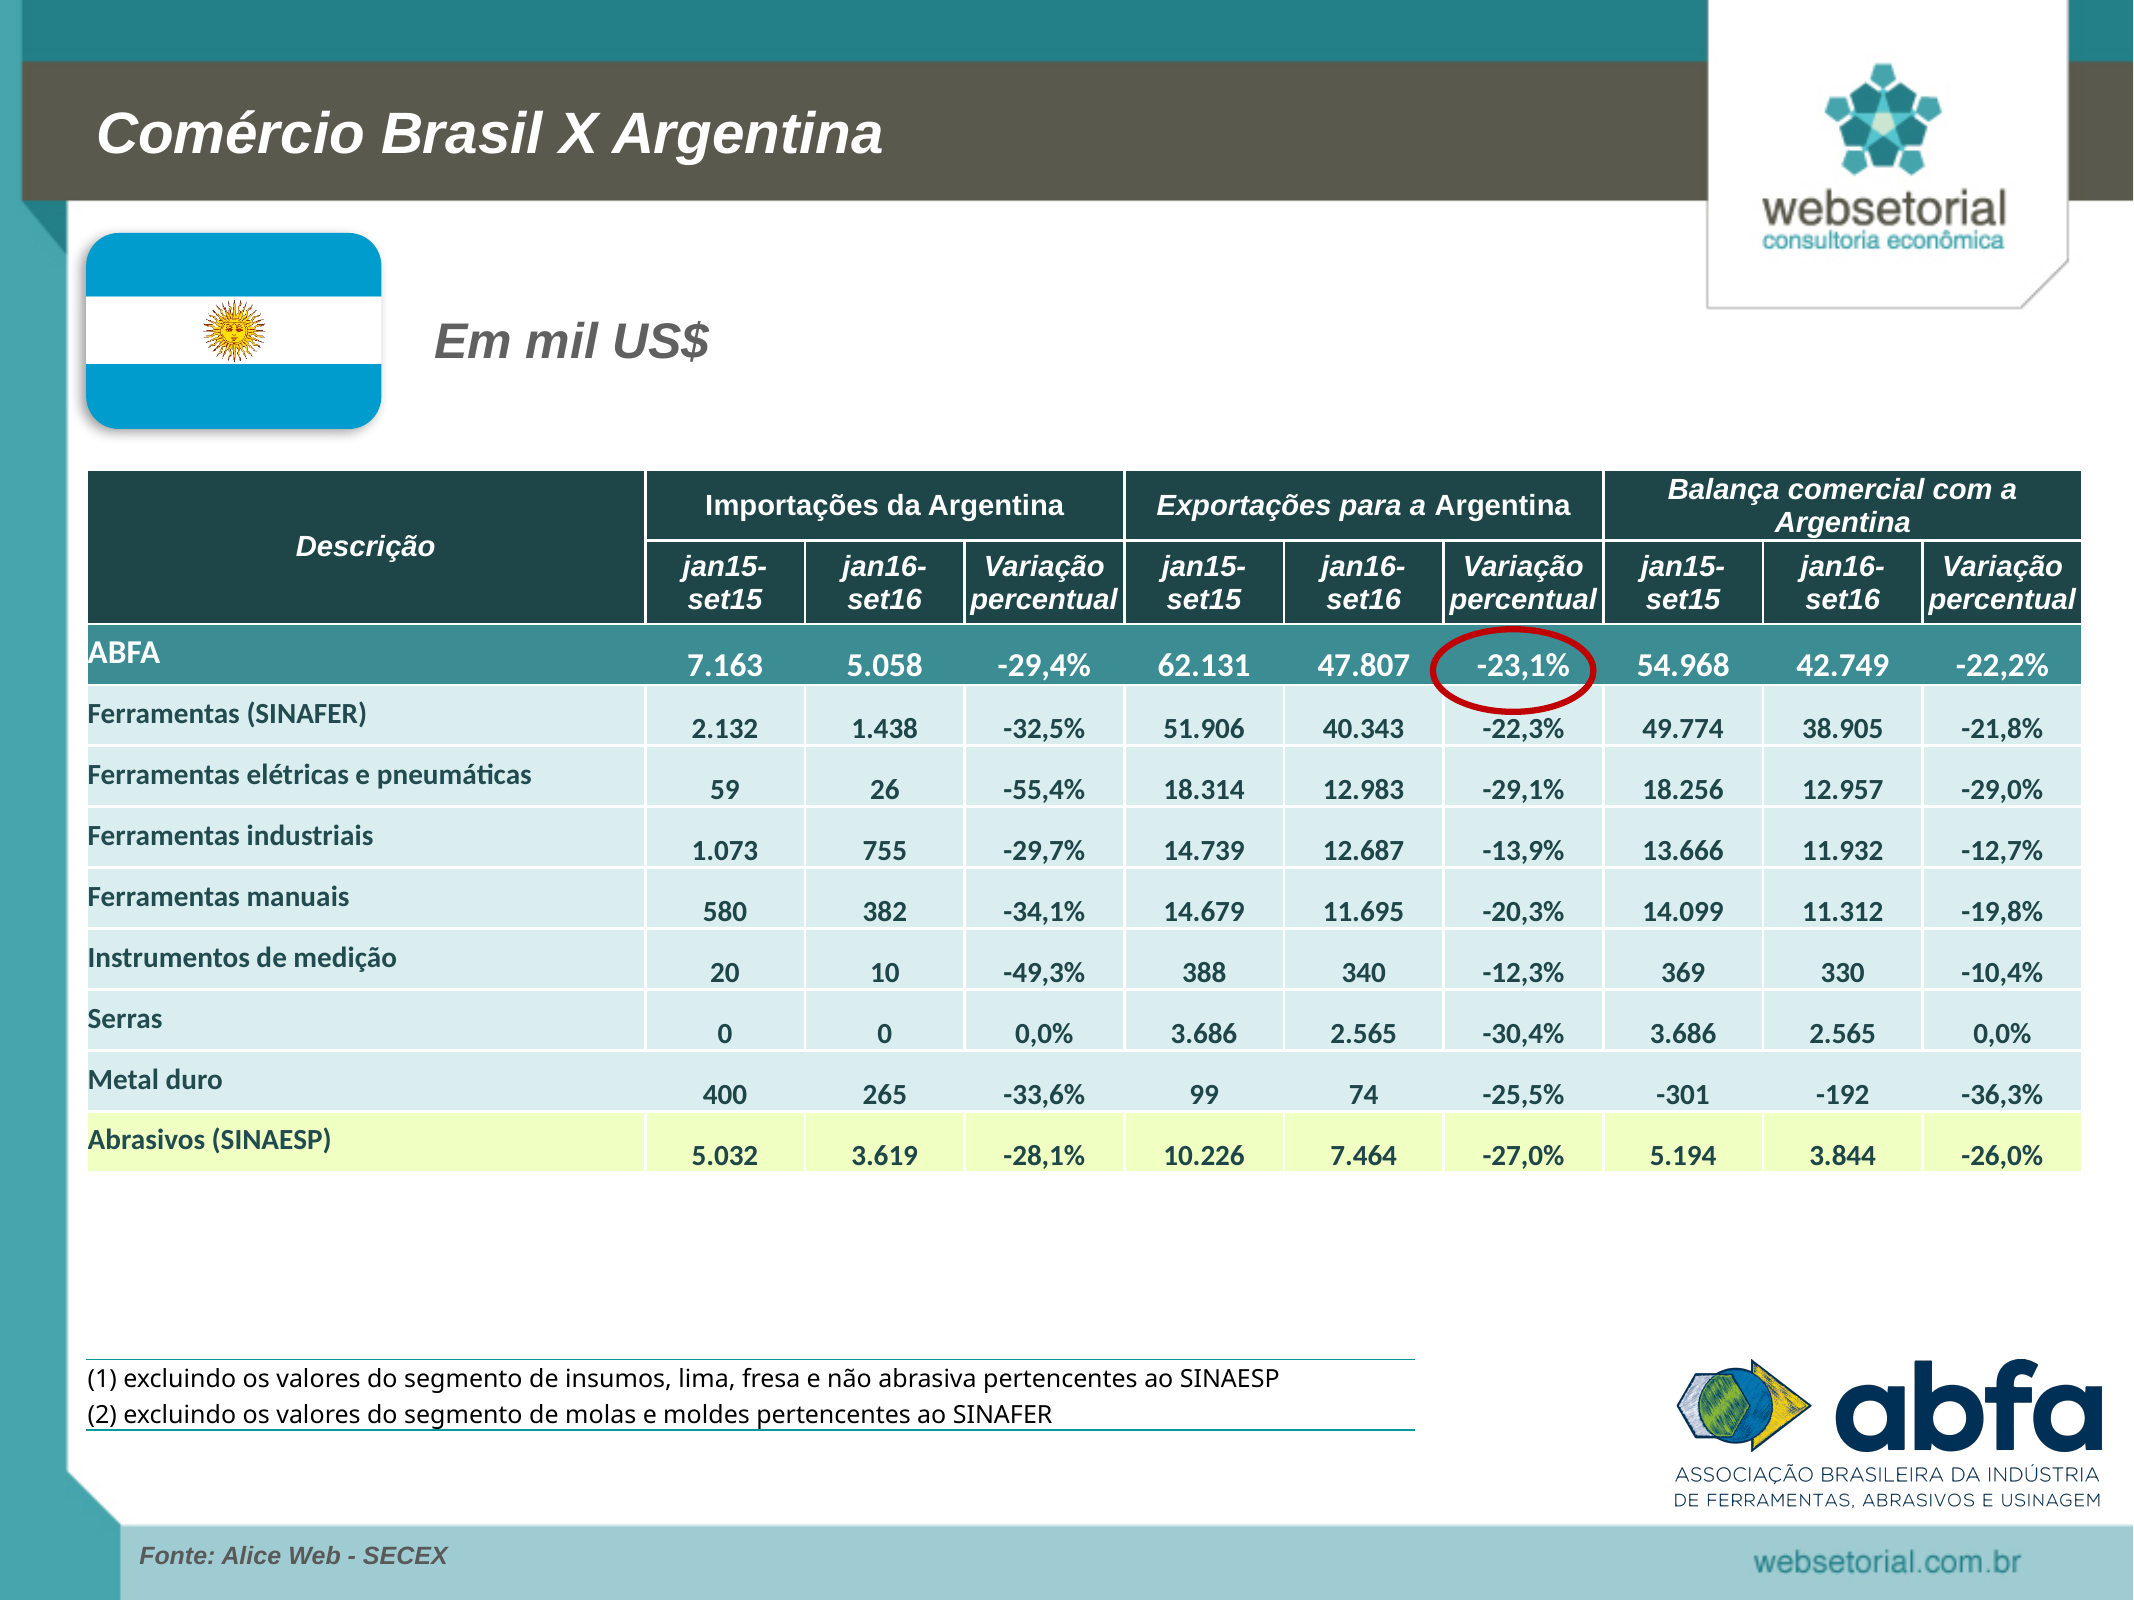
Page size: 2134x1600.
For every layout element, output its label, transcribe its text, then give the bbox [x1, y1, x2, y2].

table_cell 47.807 [1284, 625, 1444, 684]
table_cell 11.312 [1764, 869, 1921, 927]
table_cell Variação percentual [1924, 542, 2081, 623]
table_cell 99 [1124, 1052, 1284, 1110]
table_cell Ferramentas (SINAFER) [88, 686, 644, 744]
table_cell 20 [647, 930, 804, 988]
table_cell -22,2% [1923, 625, 2081, 684]
table_cell Variação percentual [966, 542, 1123, 623]
table_cell ABFA [88, 625, 645, 684]
table_cell -55,4% [966, 747, 1123, 805]
table_cell -20,3% [1445, 869, 1602, 927]
table_cell 0 [647, 991, 804, 1049]
table_cell -30,4% [1445, 991, 1602, 1049]
table_cell -29,1% [1445, 747, 1602, 805]
table_cell 74 [1284, 1052, 1444, 1110]
table_cell 14.739 [1126, 808, 1283, 866]
table_cell -22,3% [1445, 686, 1602, 744]
table_cell 12.687 [1285, 808, 1442, 866]
table_cell 7.464 [1285, 1113, 1442, 1171]
table_cell 3.686 [1605, 991, 1762, 1049]
table_cell -13,9% [1445, 808, 1602, 866]
table_cell 5.058 [805, 625, 965, 684]
table_cell 12.983 [1285, 747, 1442, 805]
table_cell 18.256 [1605, 747, 1762, 805]
table_cell 3.619 [806, 1113, 963, 1171]
table_cell -301 [1603, 1052, 1763, 1110]
list Comércio Brasil X Argentina [29, 87, 1680, 163]
table_cell jan16-set16 [1764, 542, 1921, 623]
table_cell 2.565 [1764, 991, 1921, 1049]
table_cell 10 [806, 930, 963, 988]
table_cell 2.132 [647, 686, 804, 744]
table_cell 12.957 [1764, 747, 1921, 805]
table_cell 38.905 [1764, 686, 1921, 744]
table_cell jan15-set15 [1126, 542, 1283, 623]
table_cell -12,3% [1445, 930, 1602, 988]
table_cell 369 [1605, 930, 1762, 988]
table_cell Ferramentas industriais [88, 808, 644, 866]
table_cell -25,5% [1444, 1052, 1603, 1110]
table_cell 40.343 [1285, 686, 1442, 744]
table_cell 382 [806, 869, 963, 927]
table_cell Metal duro [88, 1052, 645, 1110]
table_cell Ferramentas manuais [88, 869, 644, 927]
table_cell -29,0% [1924, 747, 2081, 805]
table_cell 7.163 [645, 625, 805, 684]
table_cell jan15-set15 [1605, 542, 1762, 623]
table_cell 1.073 [647, 808, 804, 866]
table_cell 26 [806, 747, 963, 805]
table_cell Variação percentual [1445, 542, 1602, 623]
table_cell -26,0% [1924, 1113, 2081, 1171]
table_cell -49,3% [966, 930, 1123, 988]
table_cell 3.844 [1764, 1113, 1921, 1171]
table_cell -32,5% [966, 686, 1123, 744]
table_cell -10,4% [1924, 930, 2081, 988]
table_header Descrição [88, 471, 644, 623]
table_cell 42.749 [1763, 625, 1923, 684]
table_cell 10.226 [1126, 1113, 1283, 1171]
table_cell 3.686 [1126, 991, 1283, 1049]
table_cell -23,1% [1444, 625, 1603, 684]
table_cell 14.679 [1126, 869, 1283, 927]
table_cell -29,4% [965, 625, 1124, 684]
table_cell 59 [647, 747, 804, 805]
table_cell 11.695 [1285, 869, 1442, 927]
text_box Em mil US$ [416, 303, 1977, 381]
table_cell Serras [88, 991, 644, 1049]
table_cell 51.906 [1126, 686, 1283, 744]
table_cell 0 [806, 991, 963, 1049]
table_cell 18.314 [1126, 747, 1283, 805]
table_cell -21,8% [1924, 686, 2081, 744]
table_cell 0,0% [1924, 991, 2081, 1049]
table_cell (2) excluindo os valores do segmento de molas e moldes pertencentes ao SINAFER [86, 1395, 1415, 1429]
table_cell -36,3% [1923, 1052, 2081, 1110]
table_cell 340 [1285, 930, 1442, 988]
table_cell 0,0% [966, 991, 1123, 1049]
table_header Importações da Argentina [647, 471, 1123, 539]
table_cell Instrumentos de medição [88, 930, 644, 988]
table_header Balança comercial com a Argentina [1605, 471, 2081, 539]
table_cell -28,1% [966, 1113, 1123, 1171]
table_cell 11.932 [1764, 808, 1921, 866]
table_cell 388 [1126, 930, 1283, 988]
table_header Exportações para a Argentina [1126, 471, 1602, 539]
table_cell 580 [647, 869, 804, 927]
table_cell 265 [805, 1052, 965, 1110]
table_cell 54.968 [1603, 625, 1763, 684]
table_cell -33,6% [965, 1052, 1124, 1110]
table_cell 5.194 [1605, 1113, 1762, 1171]
table_cell 62.131 [1124, 625, 1284, 684]
table_cell jan15-set15 [647, 542, 804, 623]
table_cell -29,7% [966, 808, 1123, 866]
table_cell -34,1% [966, 869, 1123, 927]
table_cell -27,0% [1445, 1113, 1602, 1171]
table_cell Ferramentas elétricas e pneumáticas [88, 747, 644, 805]
table_cell 49.774 [1605, 686, 1762, 744]
table_cell -192 [1763, 1052, 1923, 1110]
text_box Fonte: Alice Web - SECEX [124, 1532, 464, 1578]
table_cell 330 [1764, 930, 1921, 988]
table_cell -19,8% [1924, 869, 2081, 927]
table_cell -12,7% [1924, 808, 2081, 866]
table_cell 14.099 [1605, 869, 1762, 927]
table_cell 5.032 [647, 1113, 804, 1171]
table_cell jan16-set16 [1285, 542, 1442, 623]
table_header (1) excluindo os valores do segmento de insumos, lima, fresa e não abrasiva pertencentes ao SINAESP [86, 1360, 1415, 1395]
text_box [1432, 629, 1594, 712]
picture [0, 0, 2134, 1600]
table_cell Abrasivos (SINAESP) [88, 1113, 644, 1171]
table_cell 1.438 [806, 686, 963, 744]
table_cell 2.565 [1285, 991, 1442, 1049]
table_cell 400 [645, 1052, 805, 1110]
table_cell 13.666 [1605, 808, 1762, 866]
table_cell jan16-set16 [806, 542, 963, 623]
table_cell 755 [806, 808, 963, 866]
